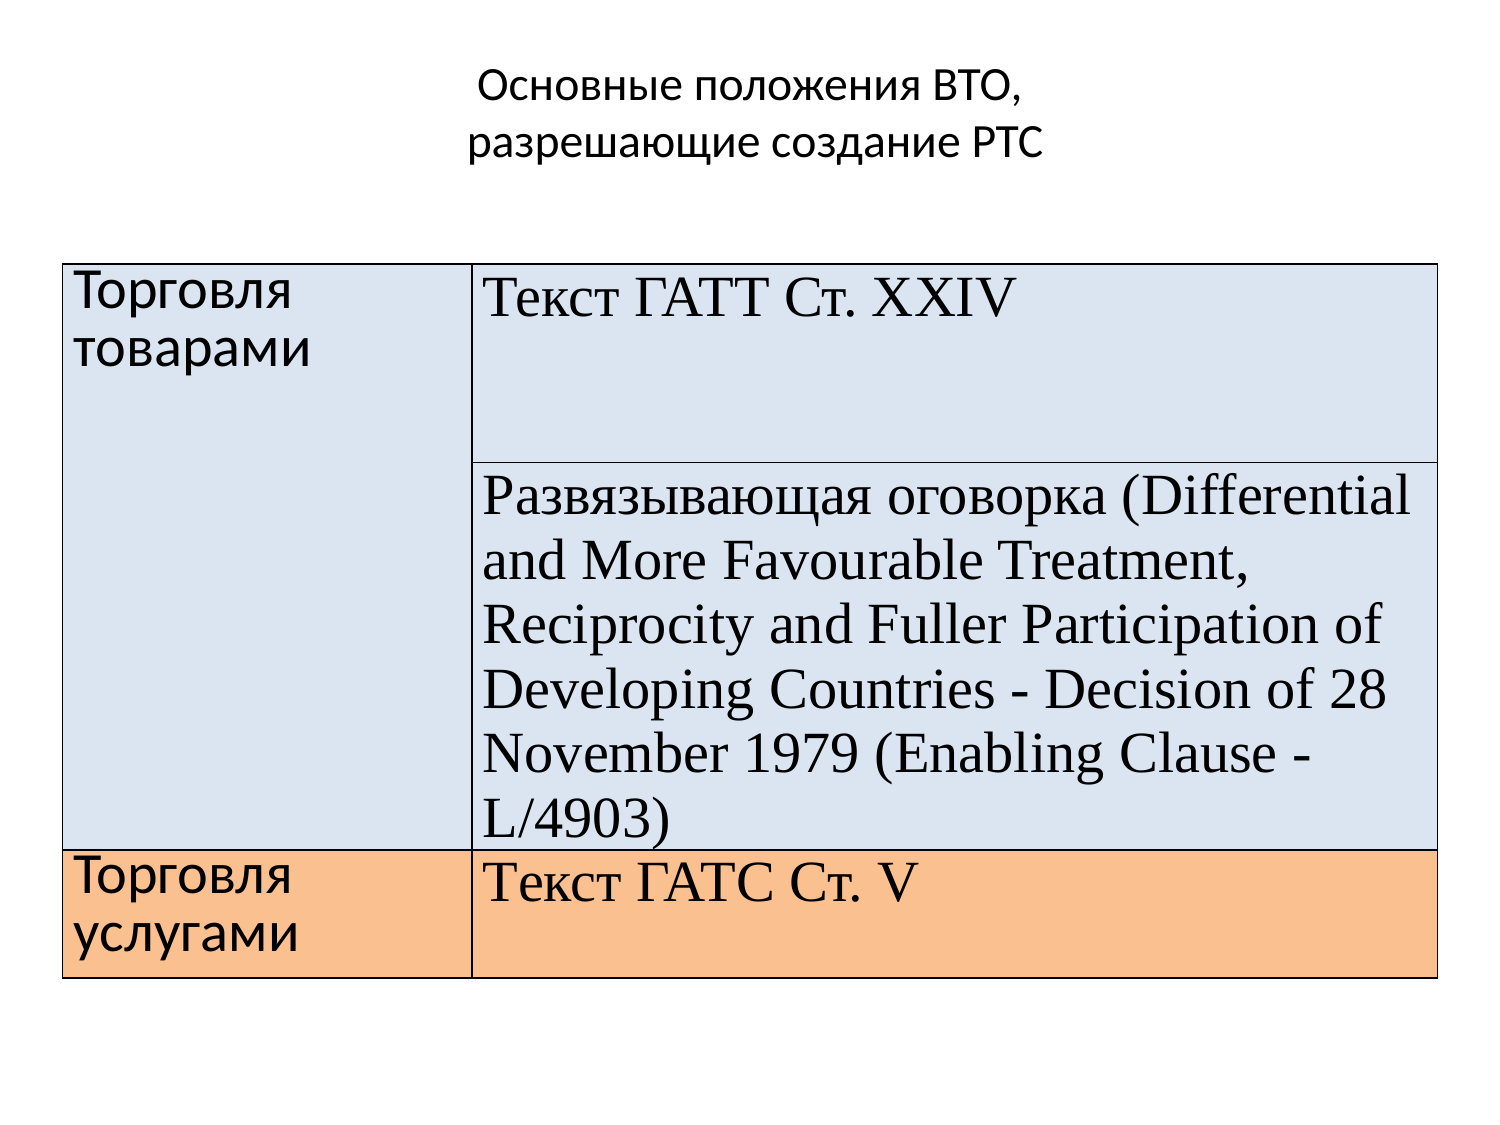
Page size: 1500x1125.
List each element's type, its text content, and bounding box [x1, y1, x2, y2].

table_cell Развязывающая оговорка (Differential and More Favourable Treatment, Reciprocity and Fuller Participation of Developing Countries - Decision of 28 November 1979 (Enabling Clause - L/4903) [473, 463, 1437, 849]
table_cell Tекст ГАТС Ст. V [473, 851, 1437, 977]
table_header Текст ГАТТ Ст. XXIV [473, 265, 1437, 462]
title Основные положения ВТО, разрешающие создание РТС [75, 45, 1425, 233]
table_header Торговля товарами [63, 265, 471, 849]
table_cell Торговля услугами [63, 851, 471, 977]
